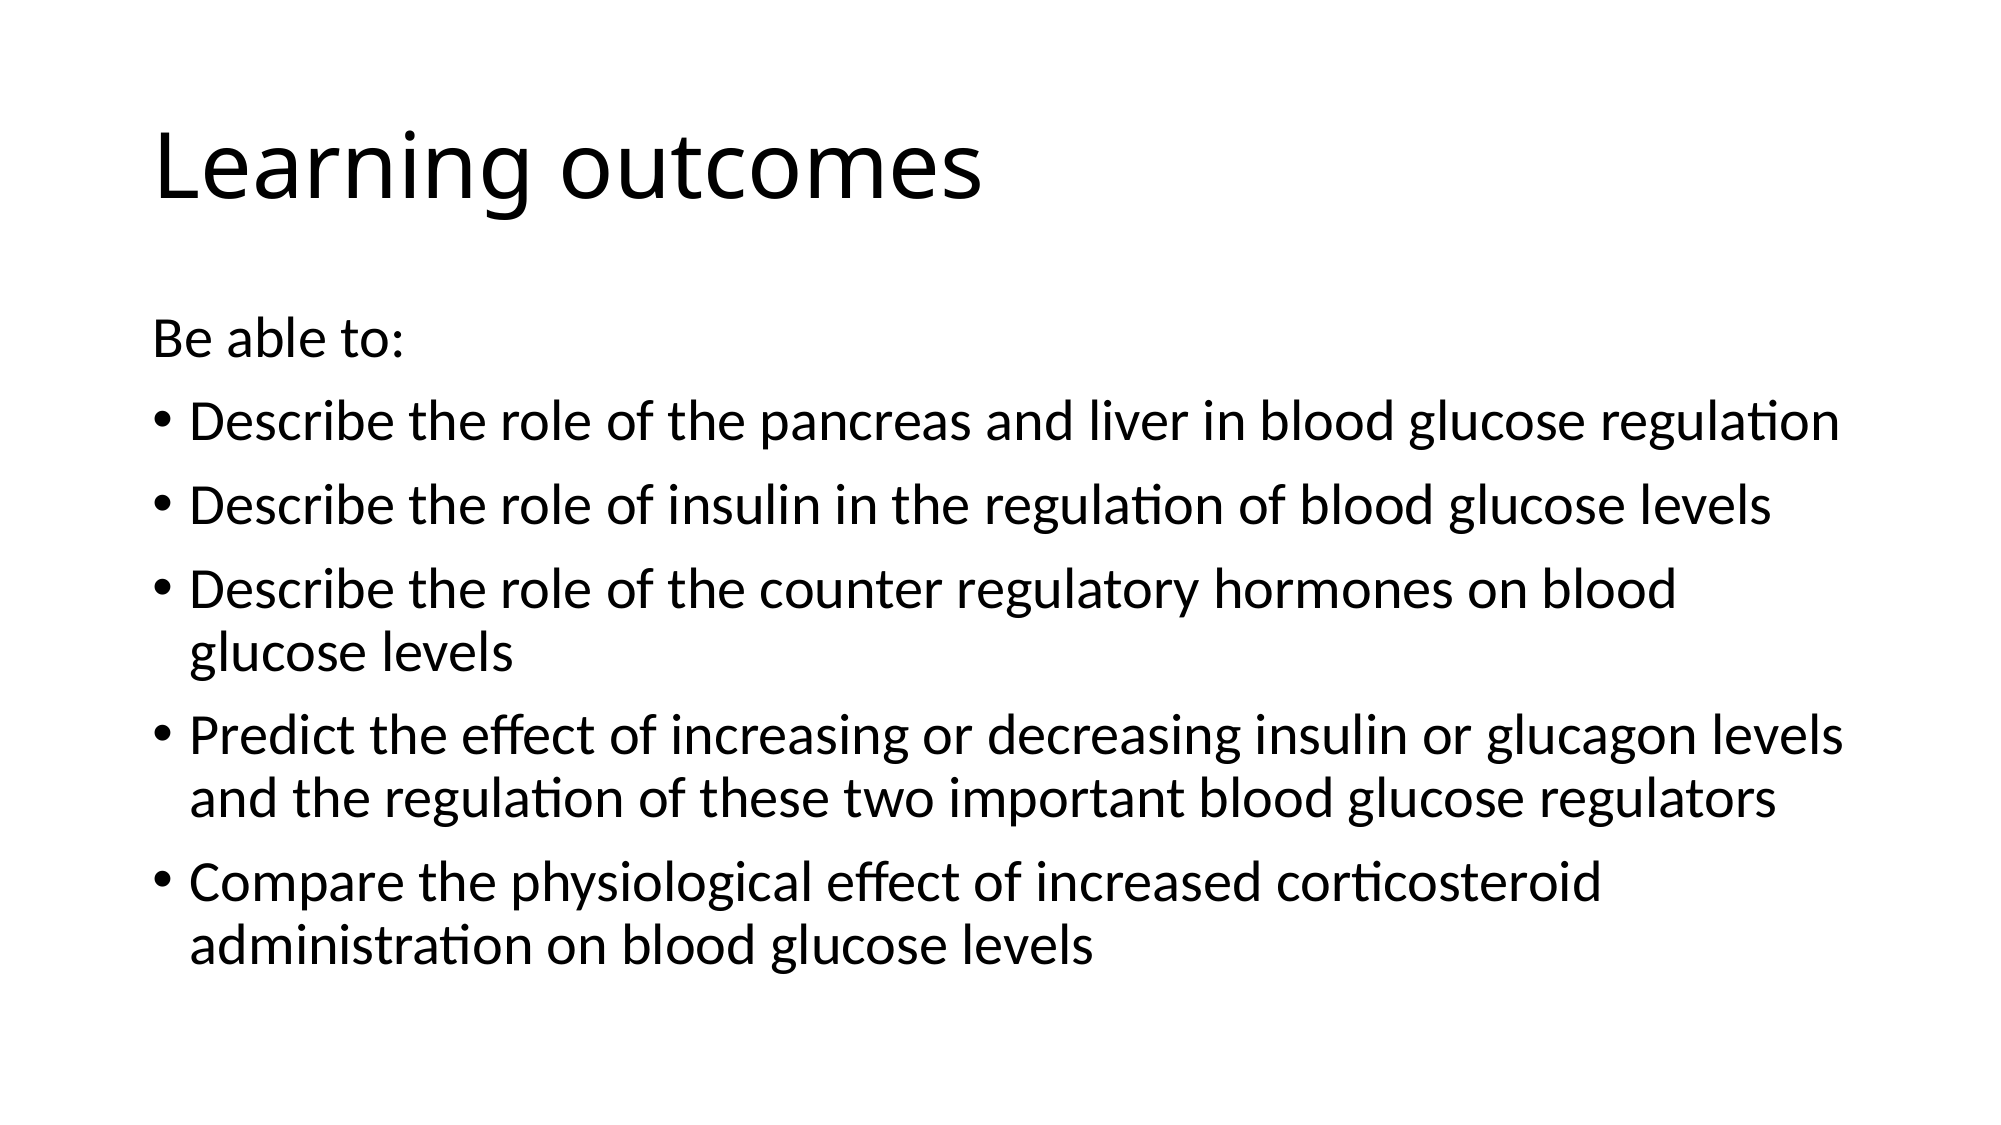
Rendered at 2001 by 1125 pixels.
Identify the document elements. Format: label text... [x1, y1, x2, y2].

title Learning outcomes [137, 59, 1863, 278]
list Be able to: Describe the role of the pancreas and liver in blood glucose regulation Describe the role of insulin in the regulation of blood glucose levels Describe the role of the counter regulatory hormones on blood glucose levels Predict the effect of increasing or decreasing insulin or glucagon levels and the regulation of these two important blood glucose regulators Compare the physiological effect of increased corticosteroid administration on blood glucose levels [137, 299, 1863, 1014]
